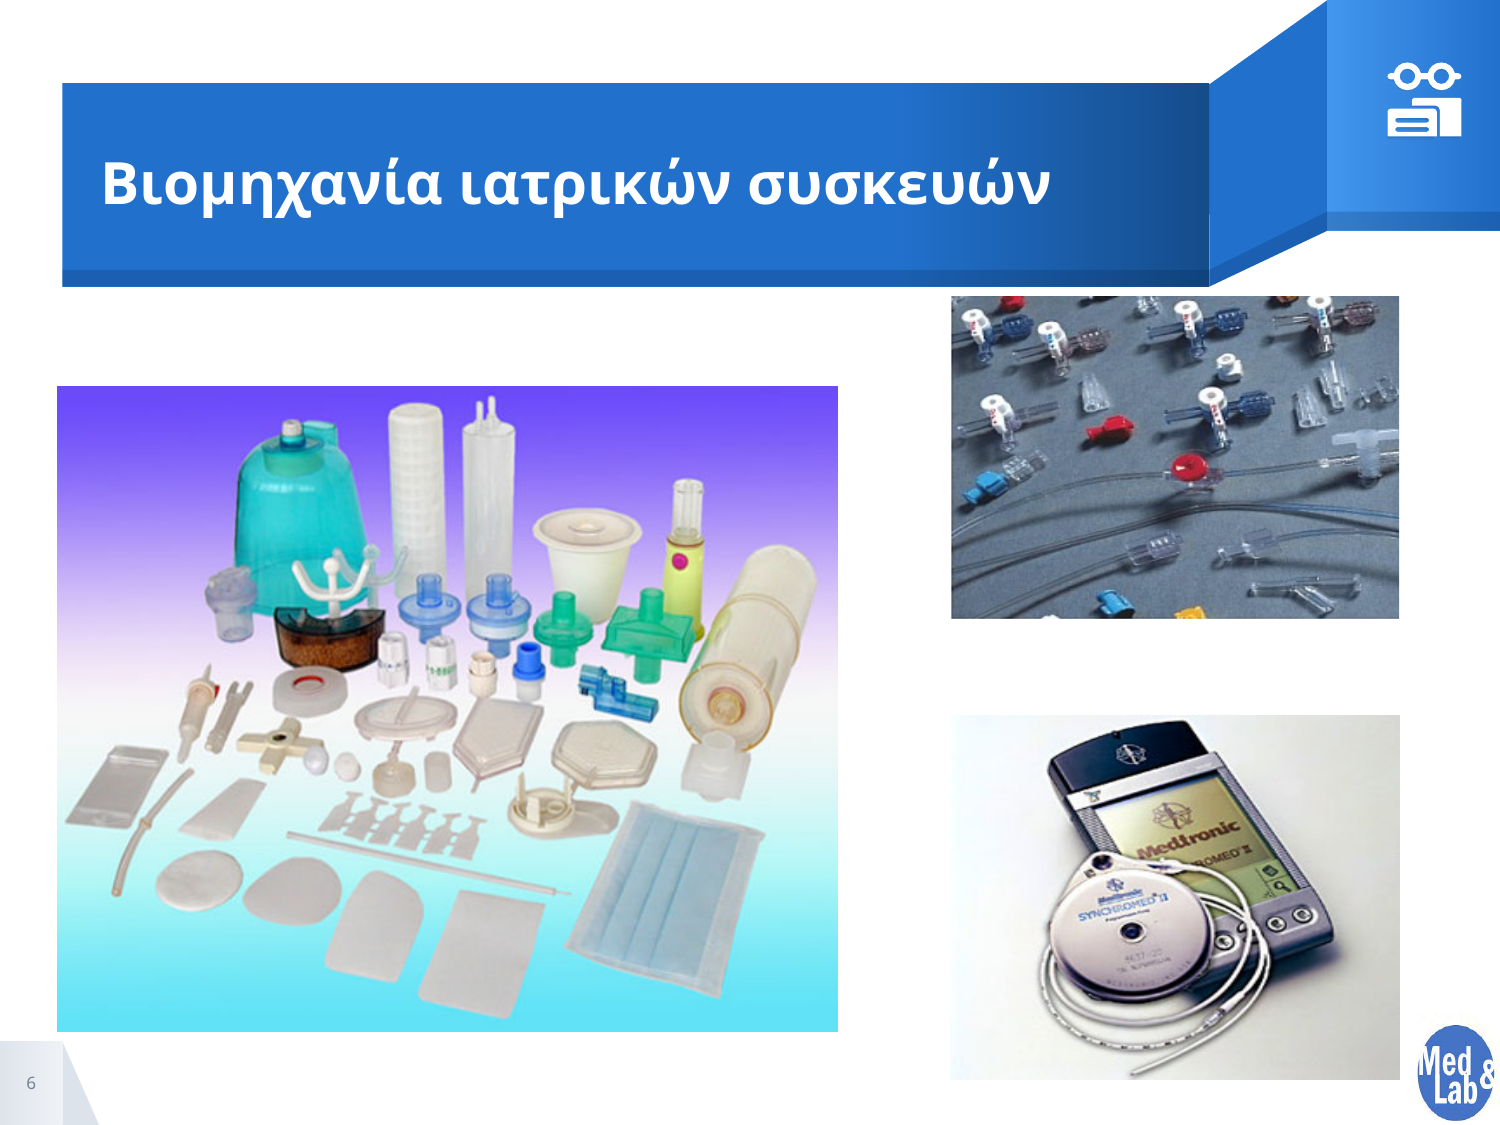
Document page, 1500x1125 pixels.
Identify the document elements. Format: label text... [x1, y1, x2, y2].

picture [57, 386, 838, 1033]
slide_number 6 [0, 1041, 63, 1125]
picture [950, 295, 1400, 619]
picture [1416, 1012, 1500, 1121]
picture [950, 715, 1400, 1080]
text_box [1387, 62, 1462, 137]
title Βιομηχανία ιατρικών συσκευών [100, 85, 1210, 287]
